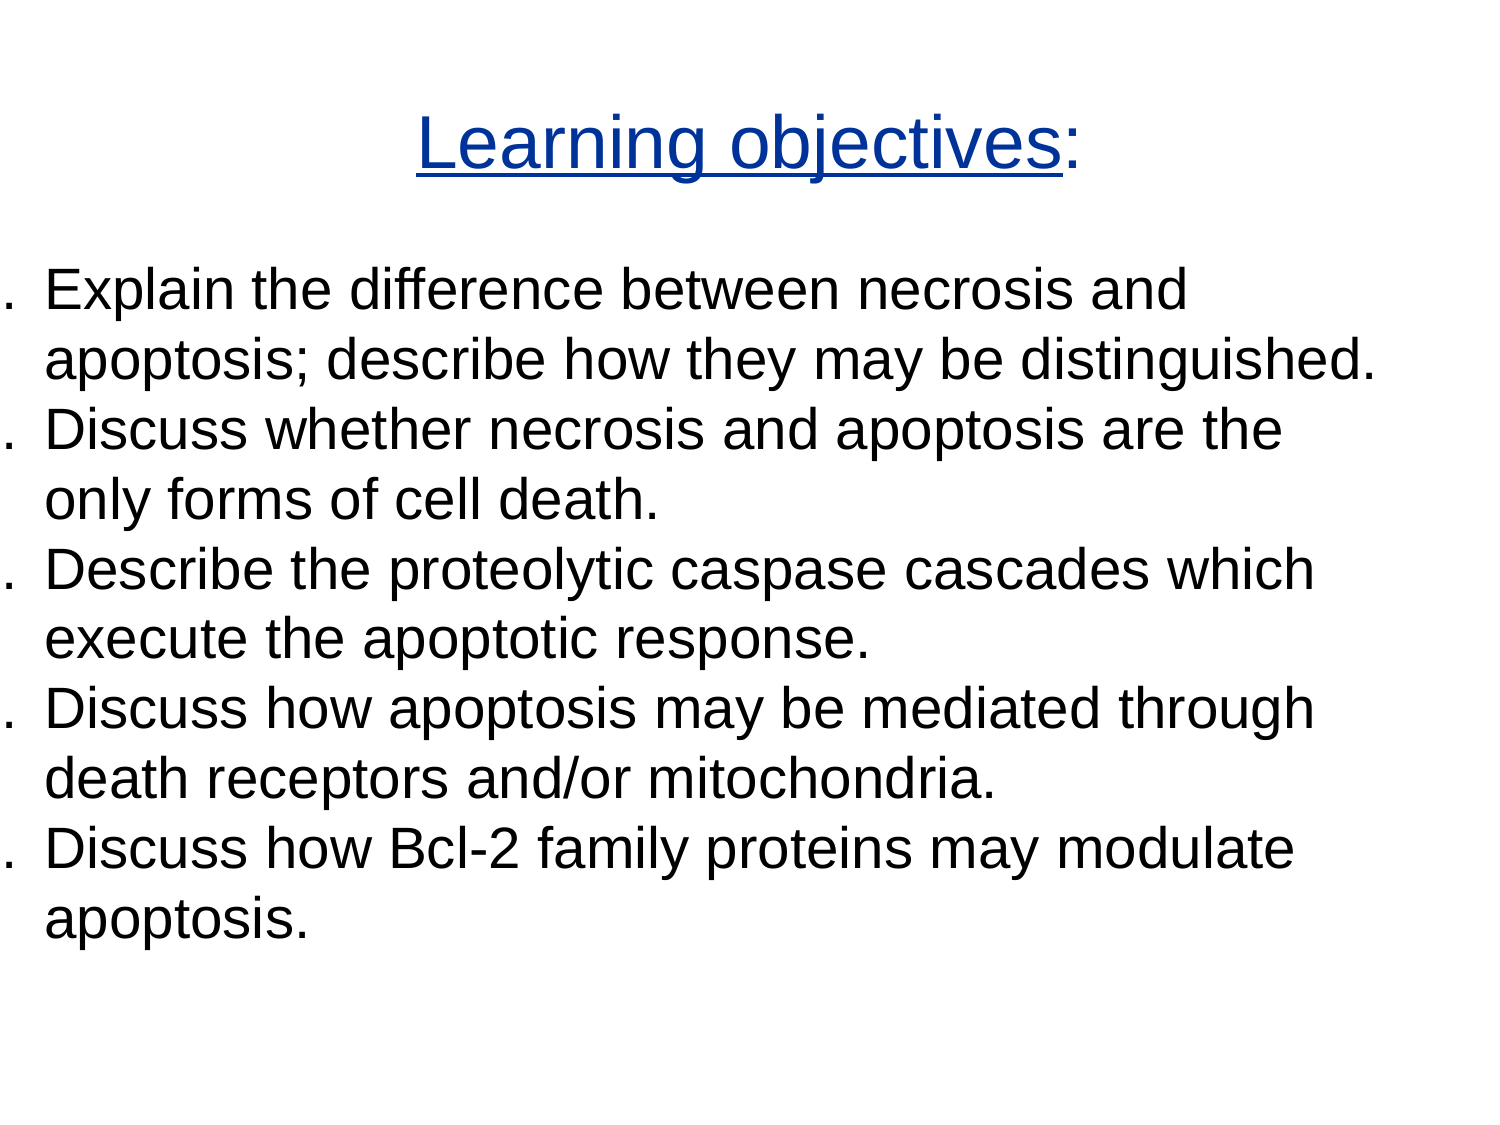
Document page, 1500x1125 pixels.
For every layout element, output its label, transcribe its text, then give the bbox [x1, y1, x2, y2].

title Learning objectives: [74, 44, 1426, 233]
text_box Explain the difference between necrosis and apoptosis; describe how they may be distinguished. Discuss whether necrosis and apoptosis are the only forms of cell death. Describe the proteolytic caspase cascades which execute the apoptotic response. Discuss how apoptosis may be mediated through death receptors and/or mitochondria. Discuss how Bcl-2 family proteins may modulate apoptosis. [0, 243, 1500, 958]
